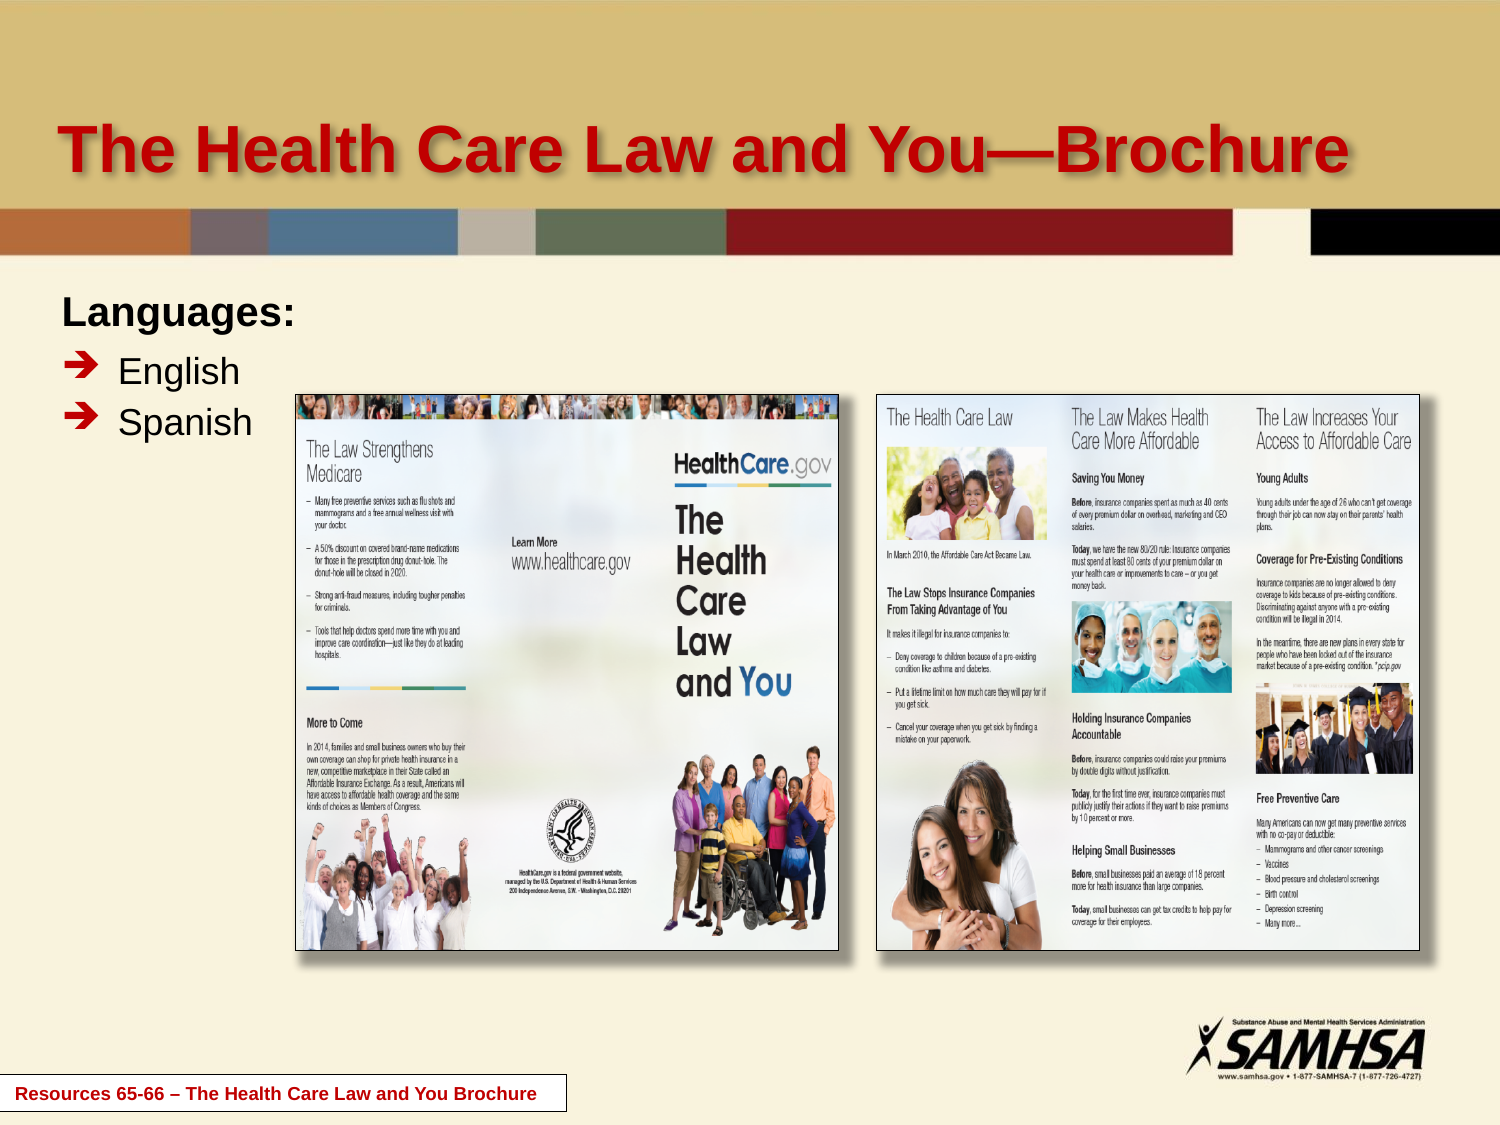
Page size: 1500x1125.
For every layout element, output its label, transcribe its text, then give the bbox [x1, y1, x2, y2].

picture [0, 0, 1500, 1125]
text_box The Health Care Law and You—Brochure [42, 0, 1384, 293]
text_box Languages: English Spanish [46, 277, 511, 451]
text_box Resources 65-66 – The Health Care Law and You Brochure [0, 1074, 567, 1112]
